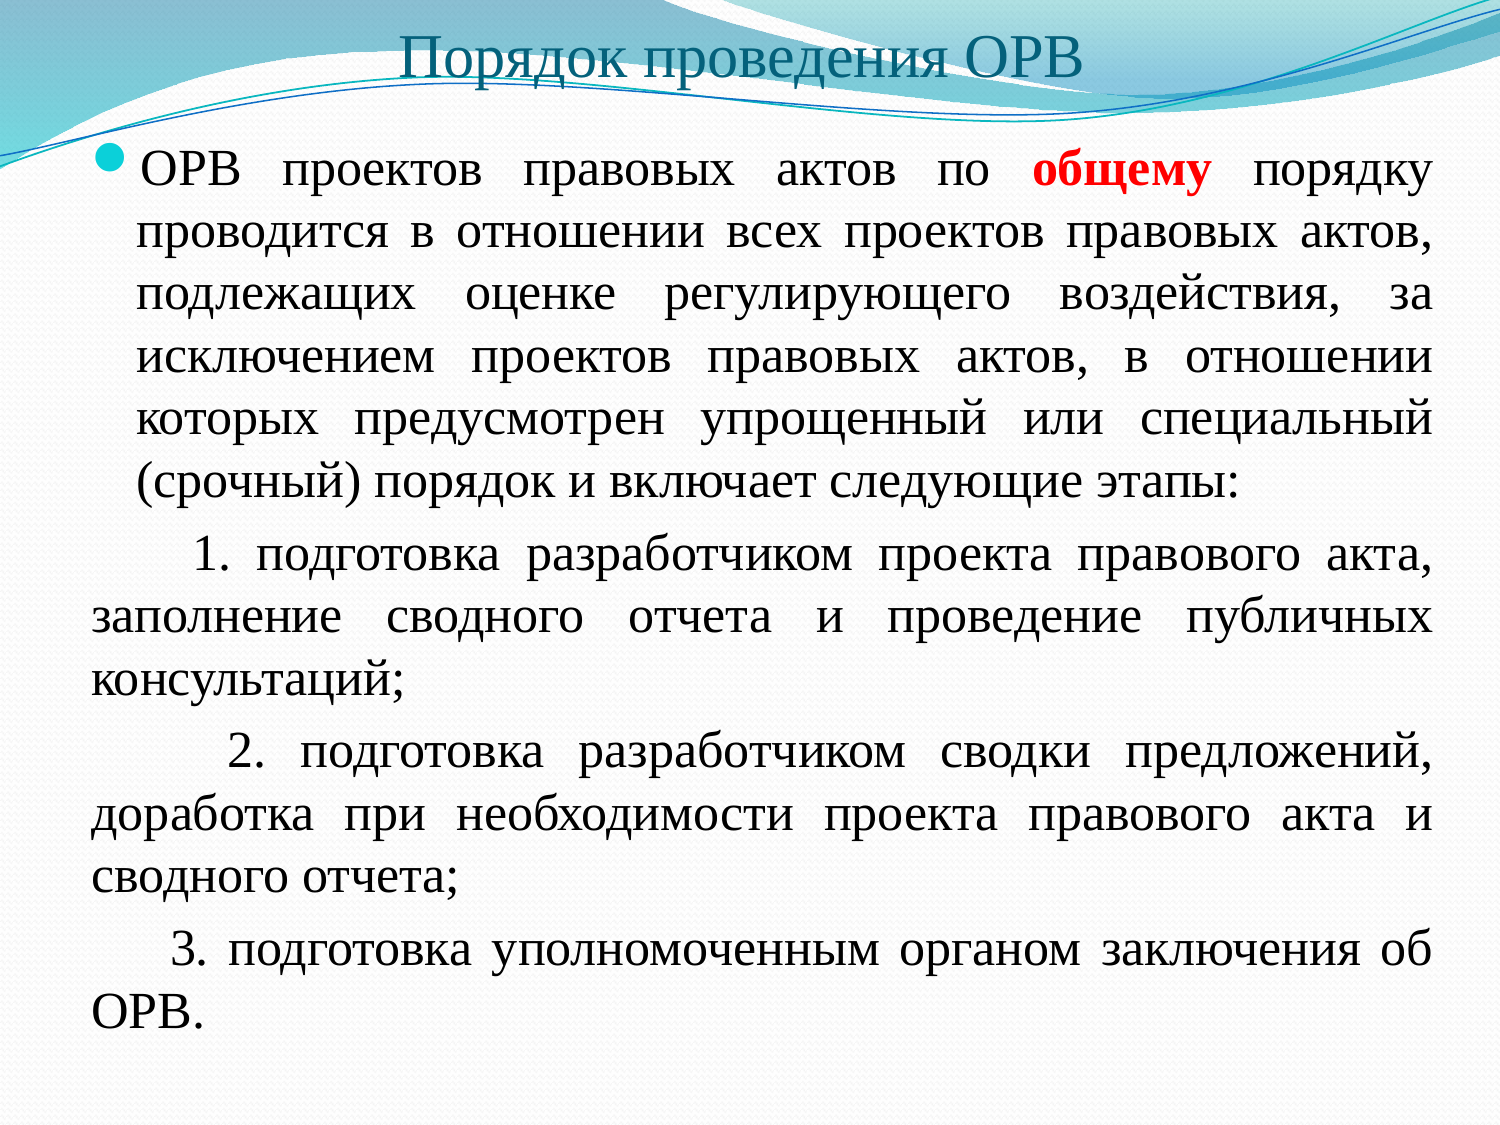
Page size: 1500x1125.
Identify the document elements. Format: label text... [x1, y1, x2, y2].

title Порядок проведения ОРВ [75, 7, 1425, 90]
list ОРВ проектов правовых актов по общему порядку проводится в отношении всех проектов правовых актов, подлежащих оценке регулирующего воздействия, за исключением проектов правовых актов, в отношении которых предусмотрен упрощенный или специальный (срочный) порядок и включает следующие этапы: 1. подготовка разработчиком проекта правового акта, заполнение сводного отчета и проведение публичных консультаций; 2. подготовка разработчиком сводки предложений, доработка при необходимости проекта правового акта и сводного отчета; 3. подготовка уполномоченным органом заключения об ОРВ. [76, 125, 1449, 1106]
